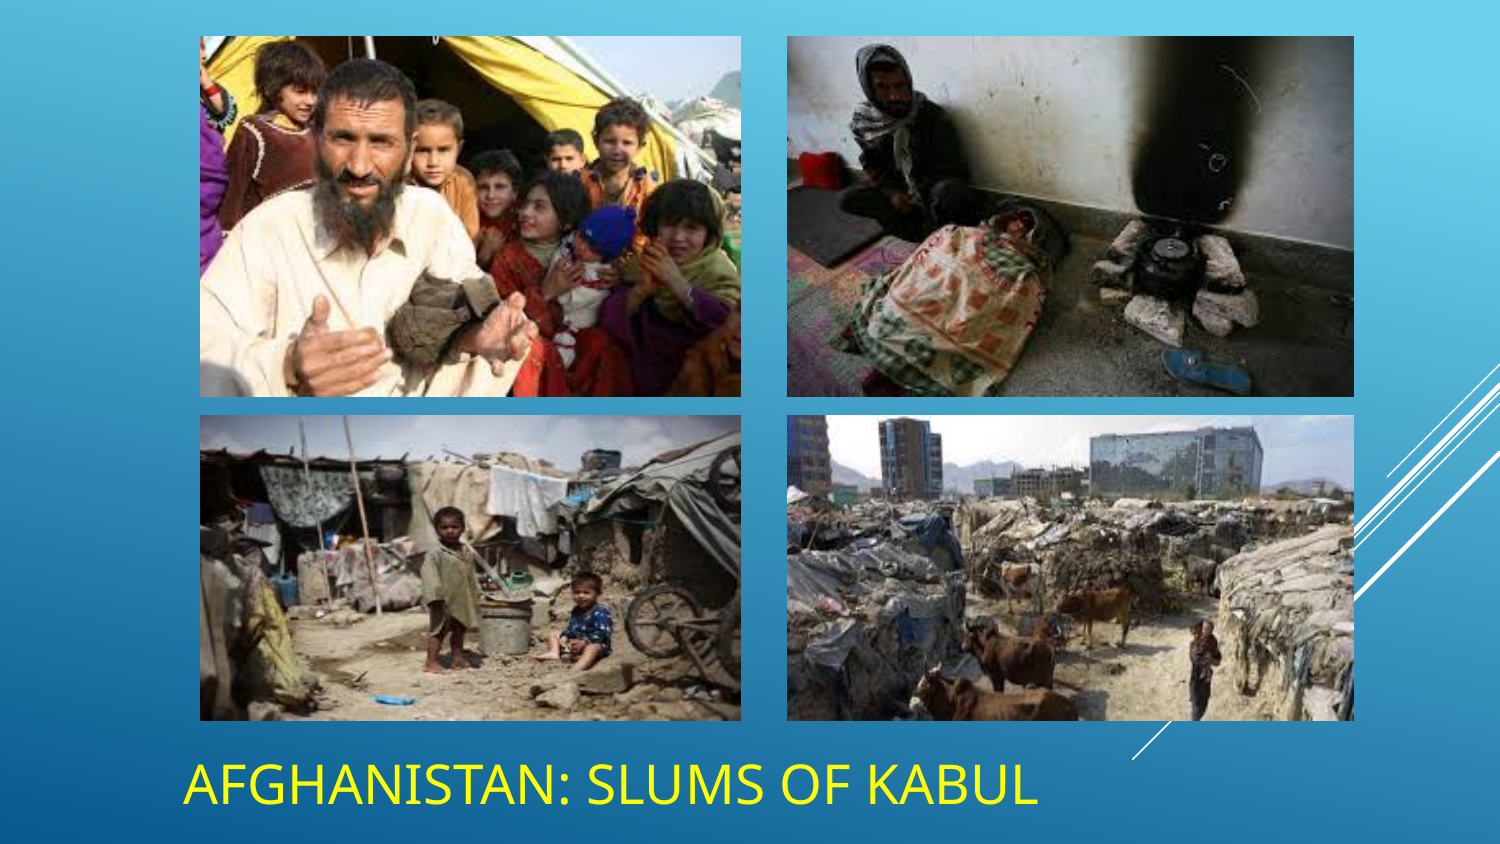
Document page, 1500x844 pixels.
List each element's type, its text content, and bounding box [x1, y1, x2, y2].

picture [787, 36, 1354, 397]
title Afghanistan: Slums of Kabul [168, 742, 1219, 824]
picture [787, 415, 1354, 722]
picture [199, 415, 741, 722]
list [199, 36, 741, 397]
